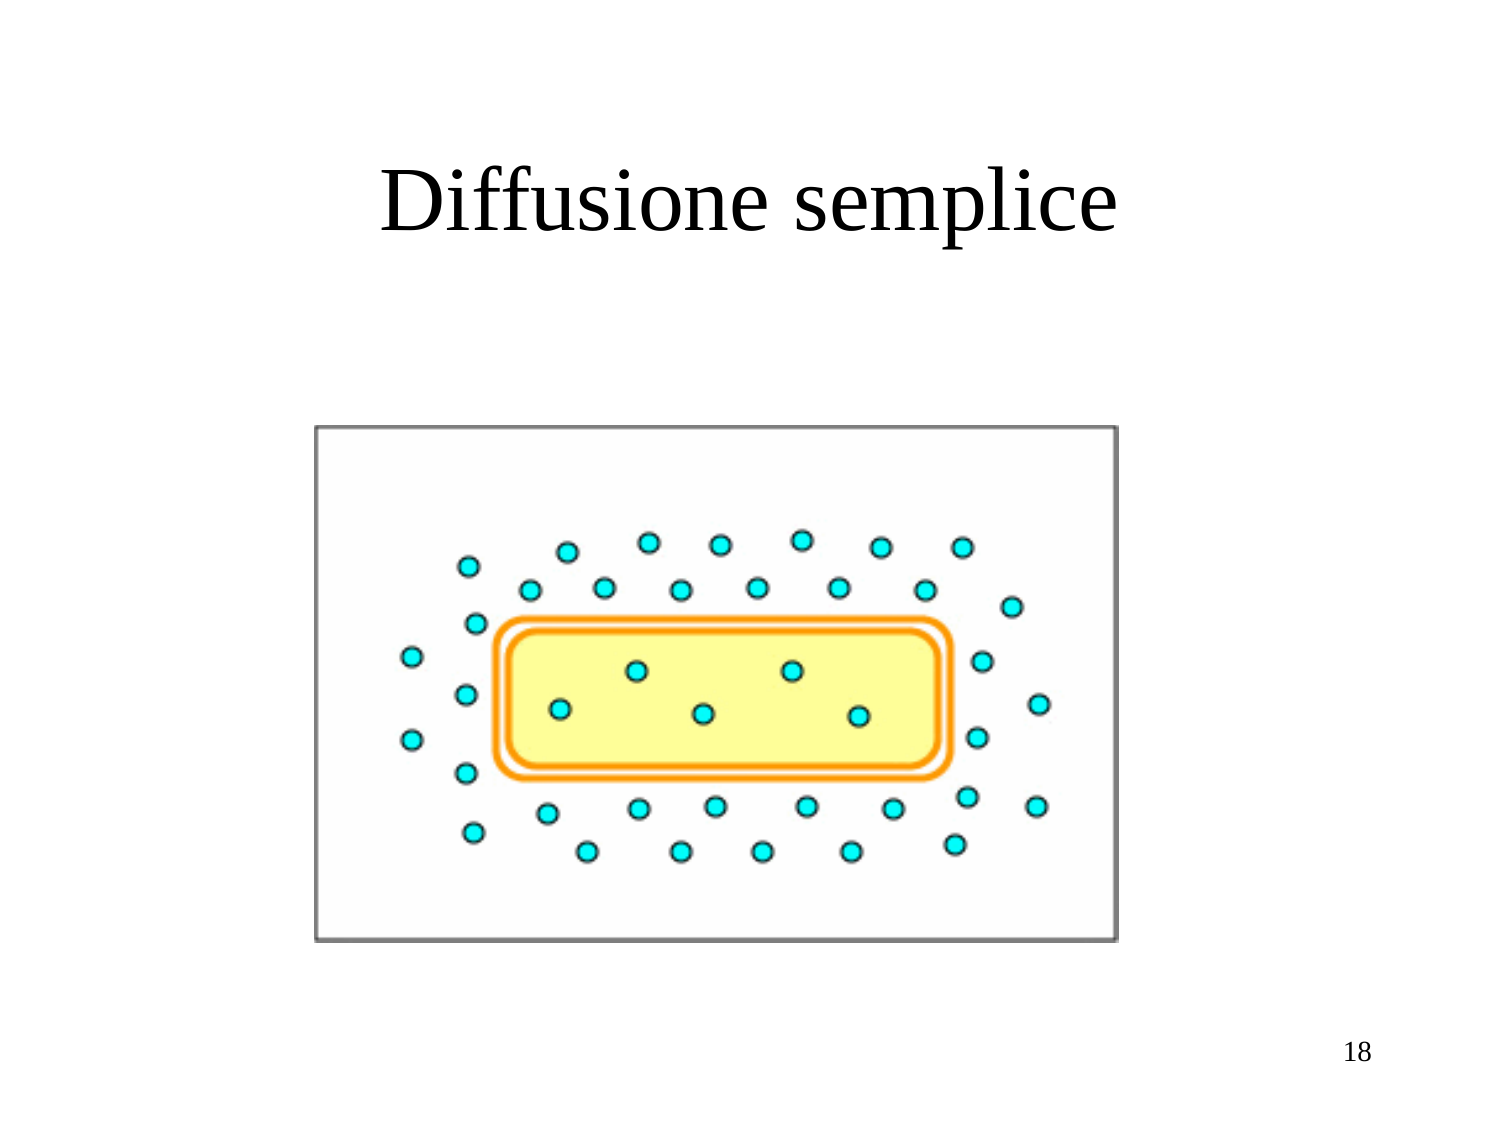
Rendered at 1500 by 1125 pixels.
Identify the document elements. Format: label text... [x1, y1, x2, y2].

slide_number 18 [1074, 1024, 1388, 1101]
title Diffusione semplice [112, 99, 1388, 288]
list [314, 424, 1119, 943]
